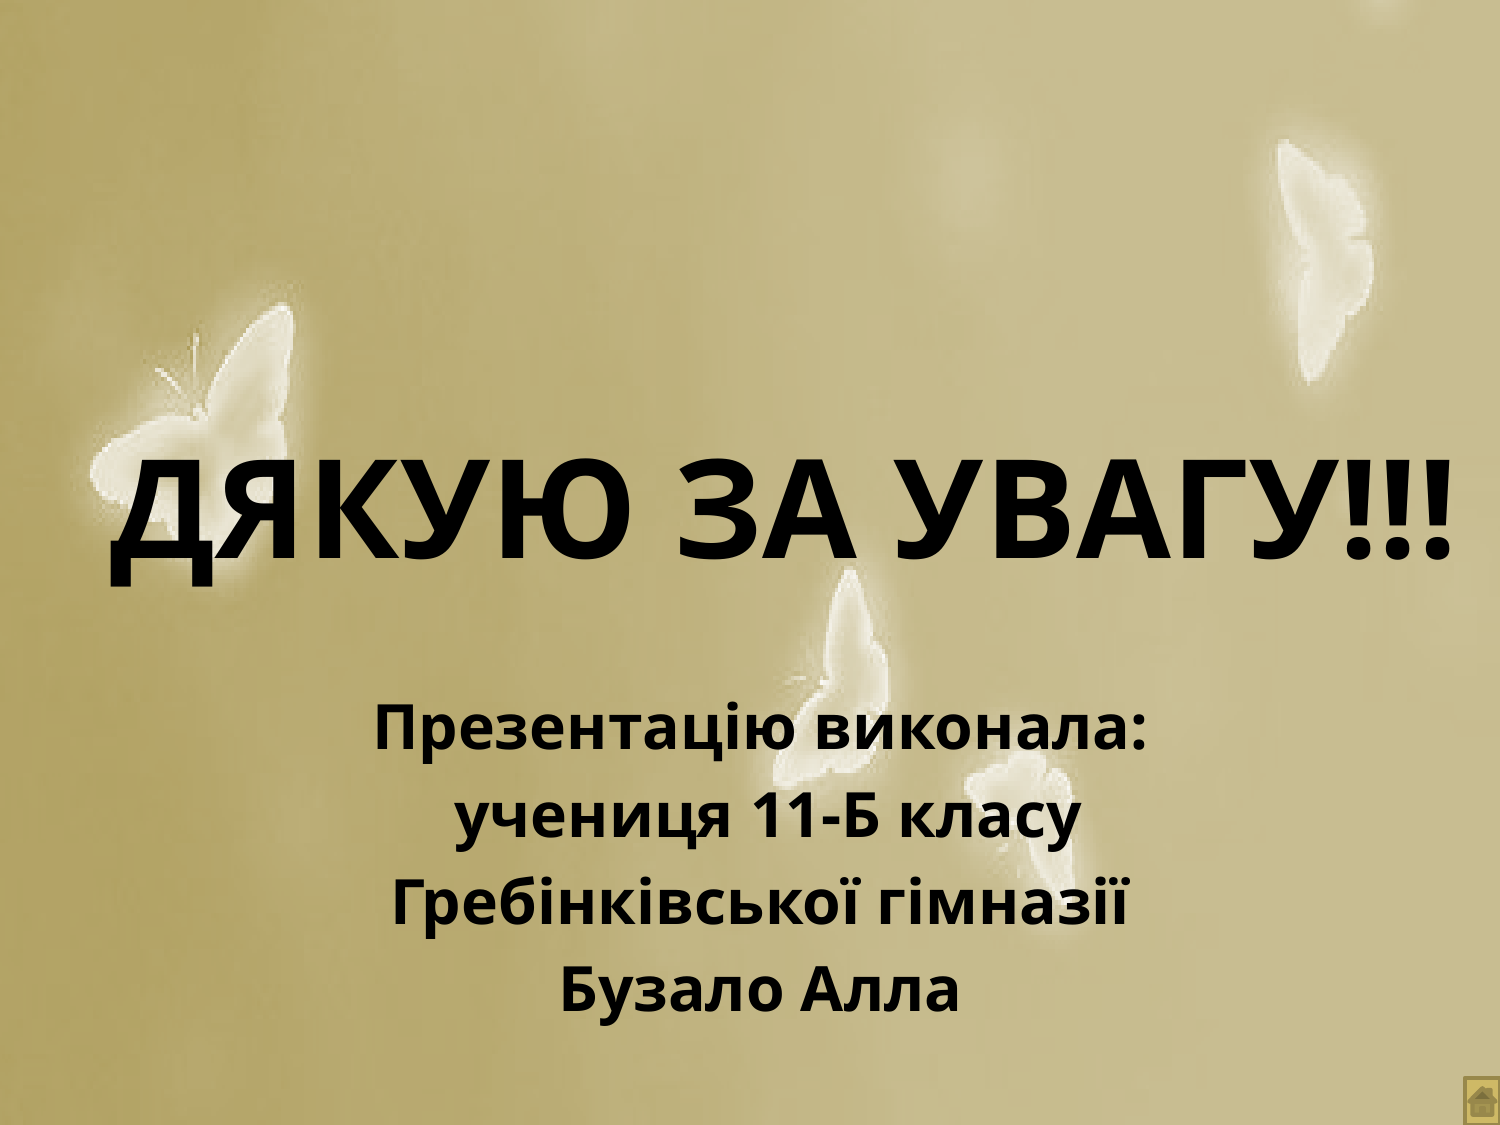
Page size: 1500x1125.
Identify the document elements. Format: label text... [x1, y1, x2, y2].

title Дякую за увагу!!! [69, 375, 1500, 586]
subtitle Презентацію виконала: учениця 11-Б класу Гребінківської гімназії Бузало Алла [199, 679, 1322, 1094]
text_box [1463, 1076, 1500, 1125]
